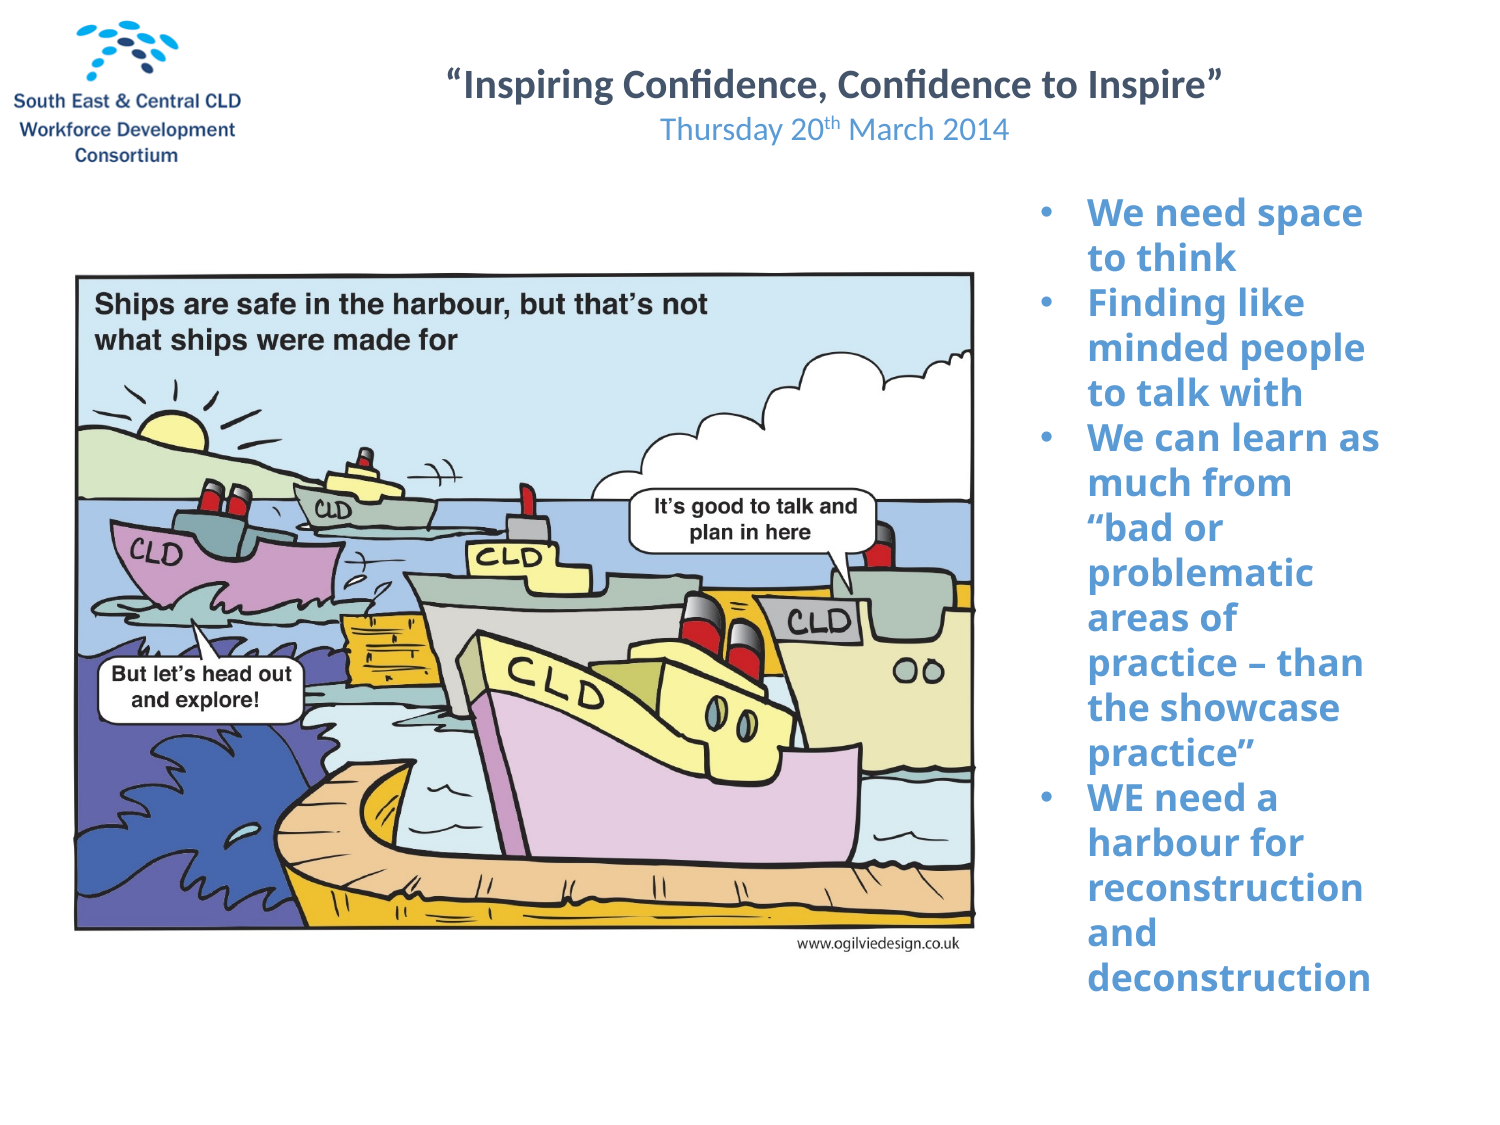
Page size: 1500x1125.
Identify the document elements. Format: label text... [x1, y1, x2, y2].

picture [21, 248, 1026, 960]
text_box We need space to think Finding like minded people to talk with We can learn as much from “bad or problematic areas of practice – than the showcase practice” WE need a harbour for reconstruction and deconstruction [1025, 181, 1397, 1125]
picture [11, 17, 244, 166]
